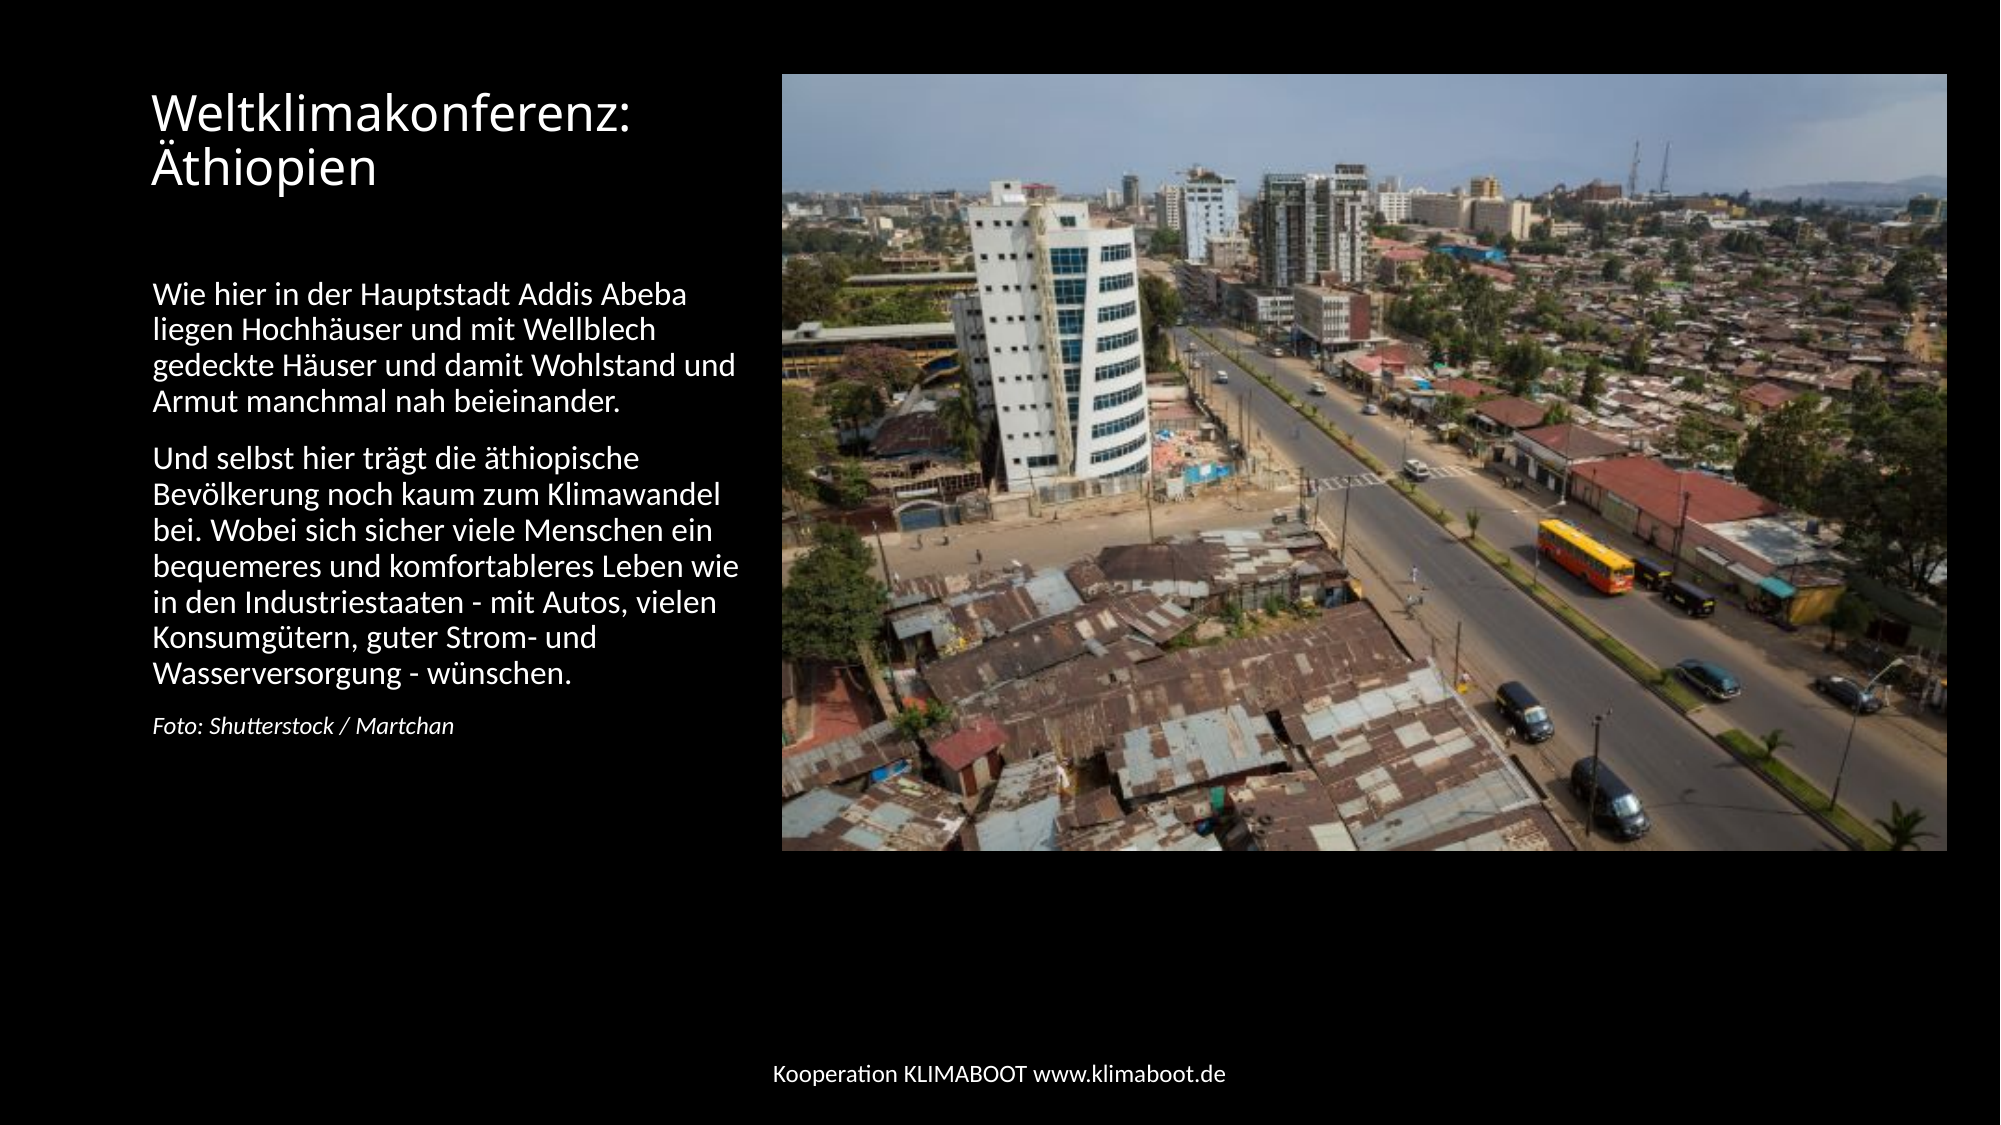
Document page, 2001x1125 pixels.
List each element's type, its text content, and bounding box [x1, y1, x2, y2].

footer Kooperation KLIMABOOT www.klimaboot.de [662, 1042, 1338, 1103]
title Weltklimakonferenz: Äthiopien [135, 72, 781, 204]
picture [782, 74, 1947, 851]
list Wie hier in der Hauptstadt Addis Abeba liegen Hochhäuser und mit Wellblech gedeckte Häuser und damit Wohlstand und Armut manchmal nah beieinander. Und selbst hier trägt die äthiopische Bevölkerung noch kaum zum Klimawandel bei. Wobei sich sicher viele Menschen ein bequemeres und komfortableres Leben wie in den Industriestaaten - mit Autos, vielen Konsumgütern, guter Strom- und Wasserversorgung - wünschen. Foto: Shutterstock / Martchan [137, 268, 783, 895]
